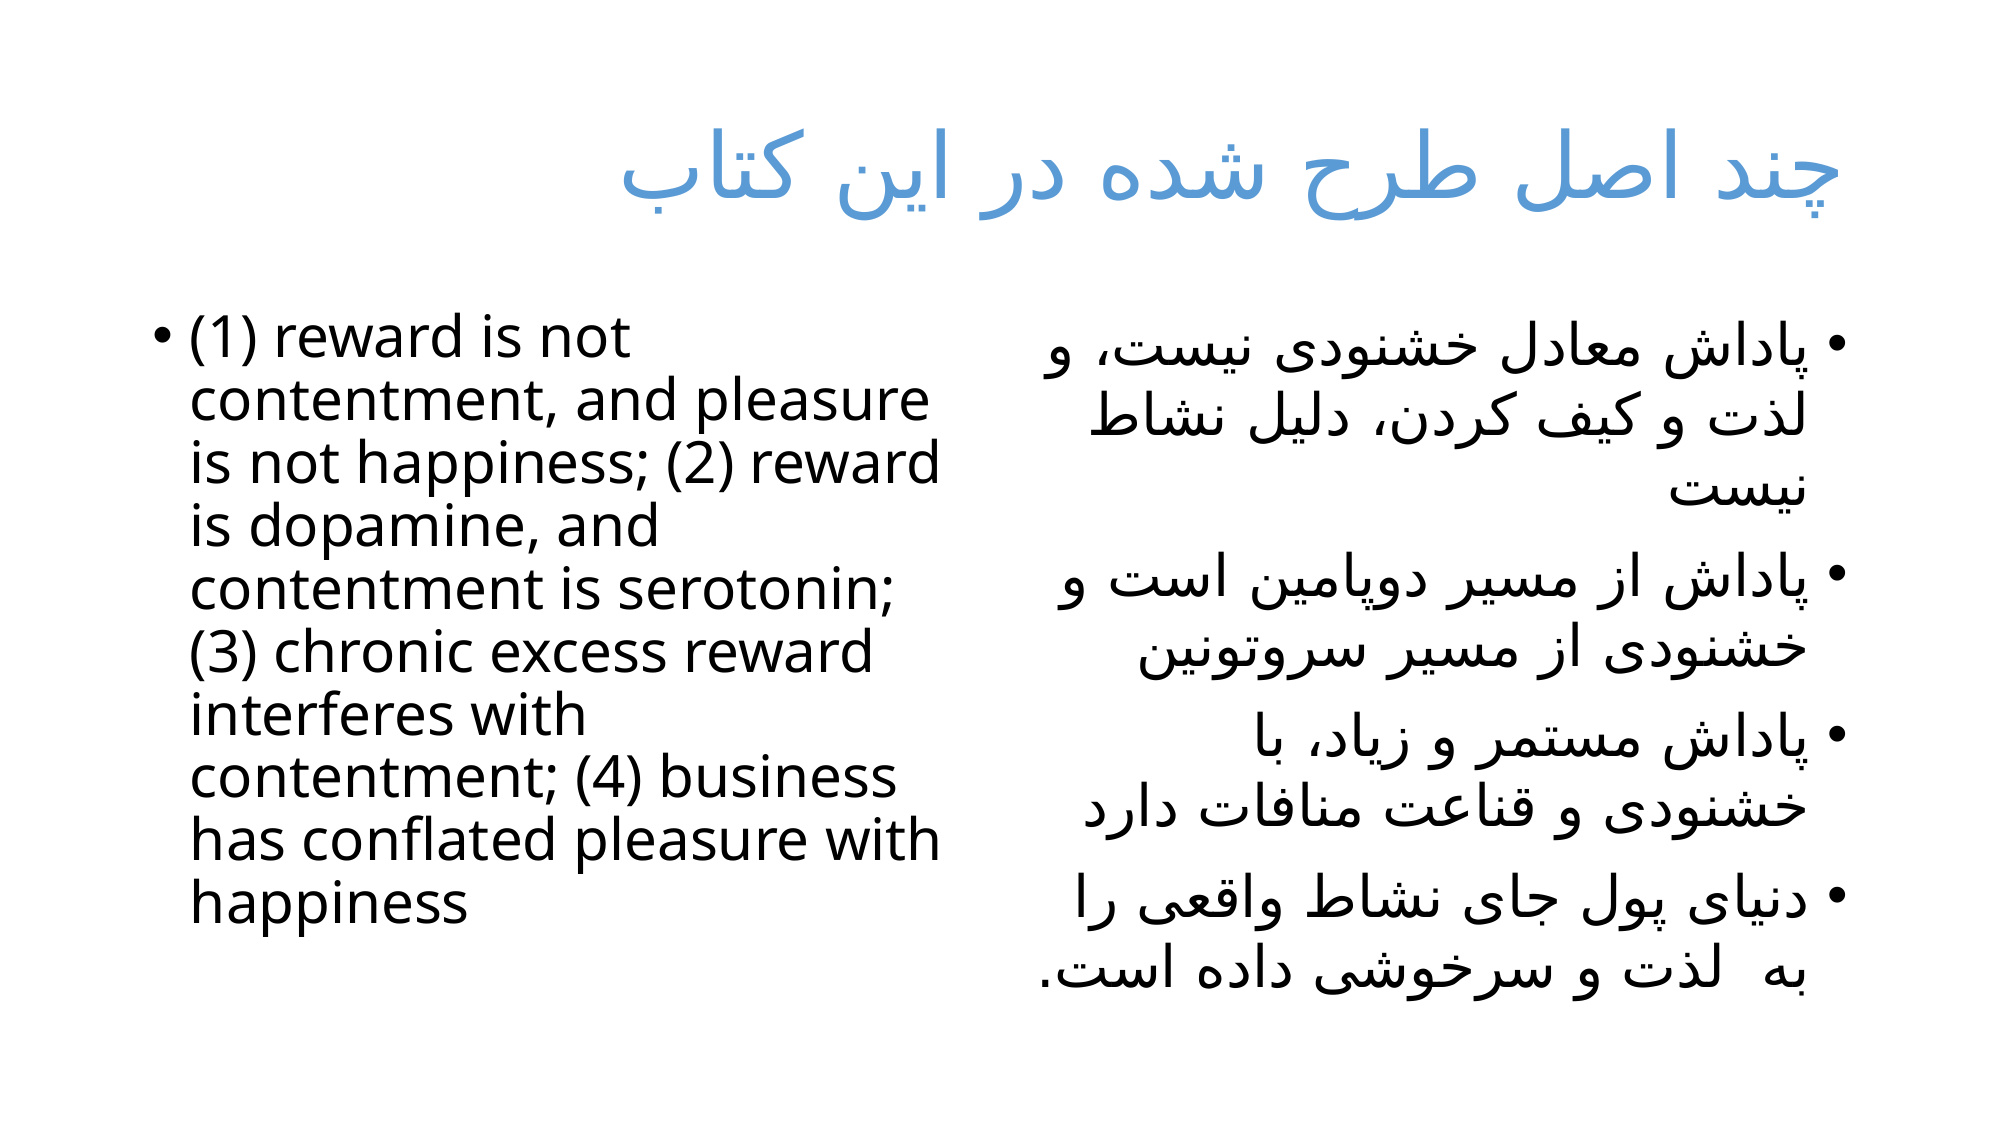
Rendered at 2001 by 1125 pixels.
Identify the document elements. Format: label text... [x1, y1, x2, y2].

list پاداش معادل خشنودی نیست، و لذت و کیف کردن، دلیل نشاط نیست پاداش از مسیر دوپامین است و خشنودی از مسیر سروتونین پاداش مستمر و زیاد، با خشنودی و قناعت منافات دارد دنیای پول جای نشاط واقعی را به لذت و سرخوشی داده است. [1012, 299, 1863, 1014]
list (1) reward is not contentment, and pleasure is not happiness; (2) reward is dopamine, and contentment is serotonin; (3) chronic excess reward interferes with contentment; (4) business has conflated pleasure with happiness [137, 299, 988, 1014]
title چند اصل طرح شده در این کتاب [137, 59, 1863, 278]
